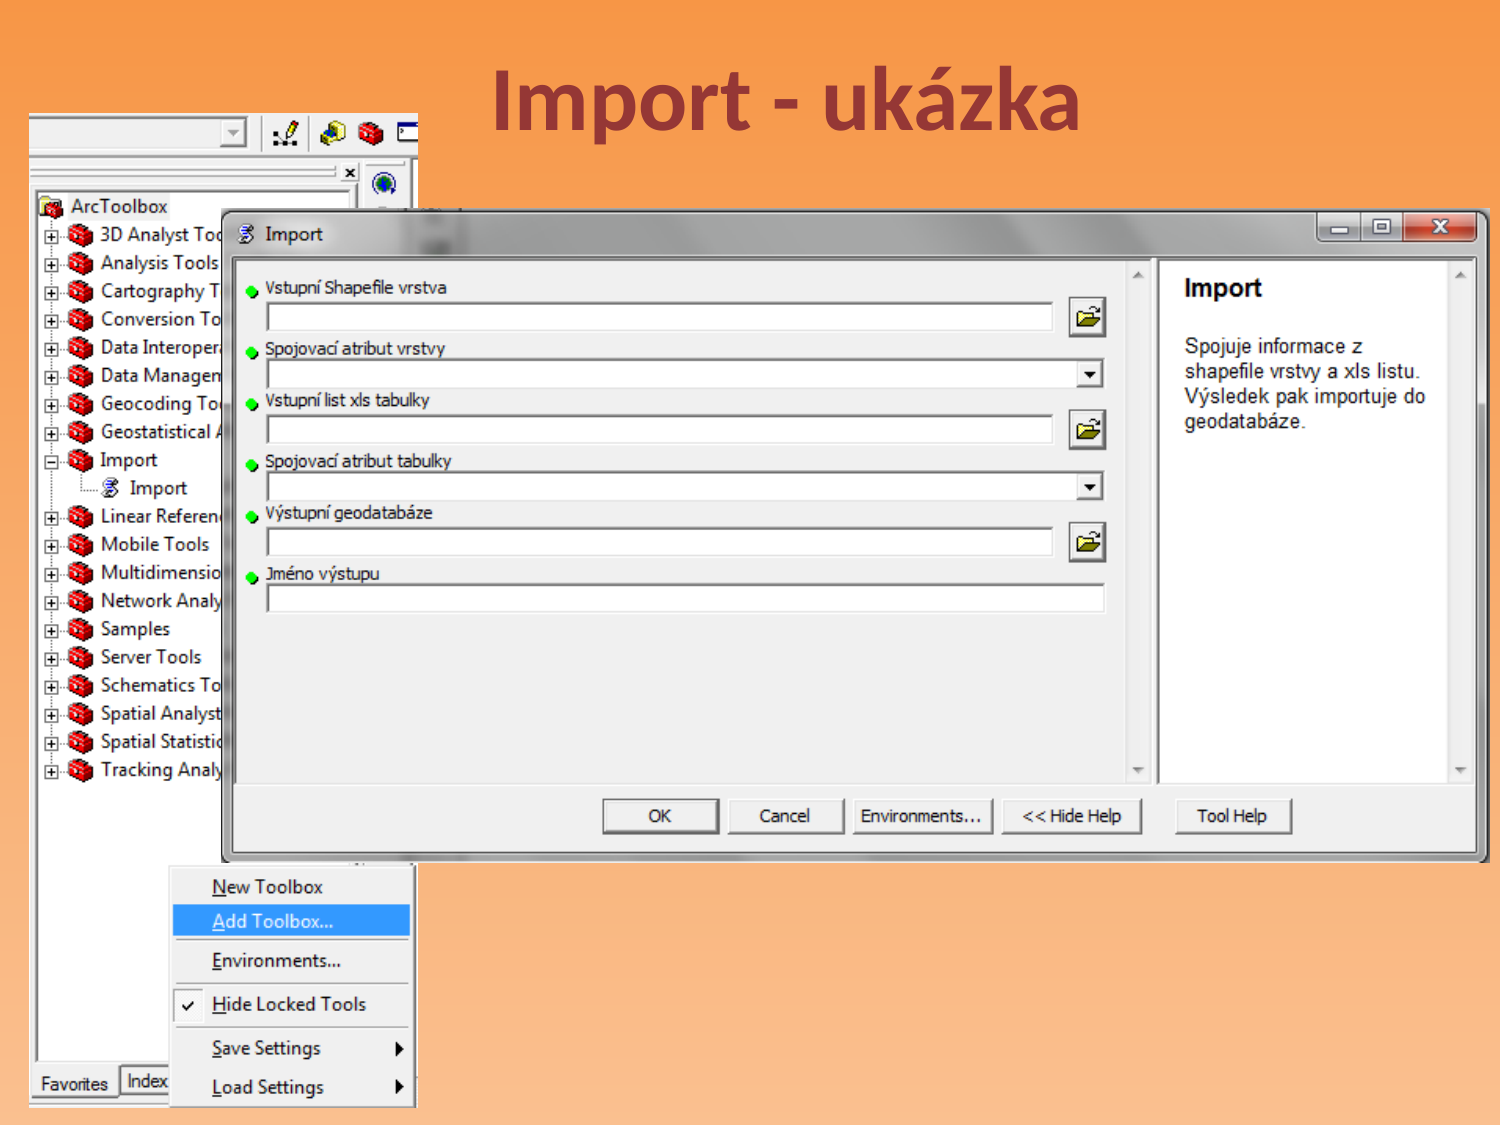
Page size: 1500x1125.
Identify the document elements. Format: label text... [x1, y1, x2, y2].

title Import - ukázka [112, 0, 1463, 188]
picture [29, 113, 1490, 1109]
